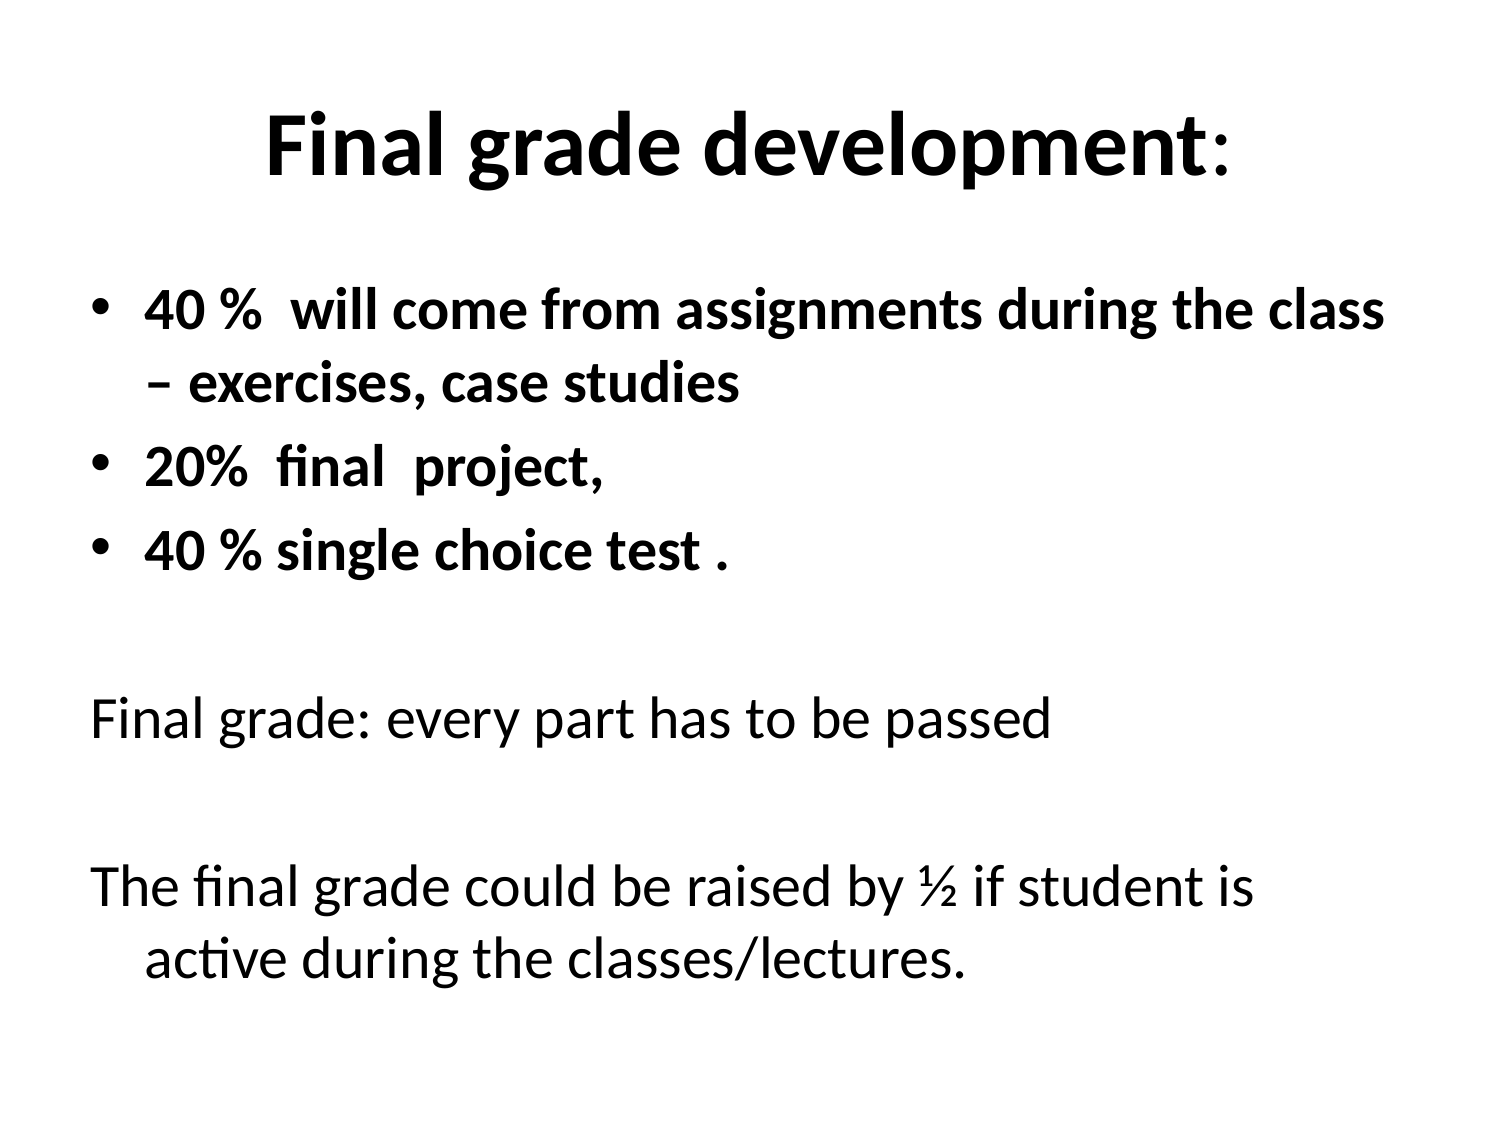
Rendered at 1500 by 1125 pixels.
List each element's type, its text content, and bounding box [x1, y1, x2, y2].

title Final grade development: [74, 44, 1426, 233]
list 40 % will come from assignments during the class – exercises, case studies 20% final project, 40 % single choice test . Final grade: every part has to be passed The final grade could be raised by ½ if student is active during the classes/lectures. [74, 262, 1426, 1006]
